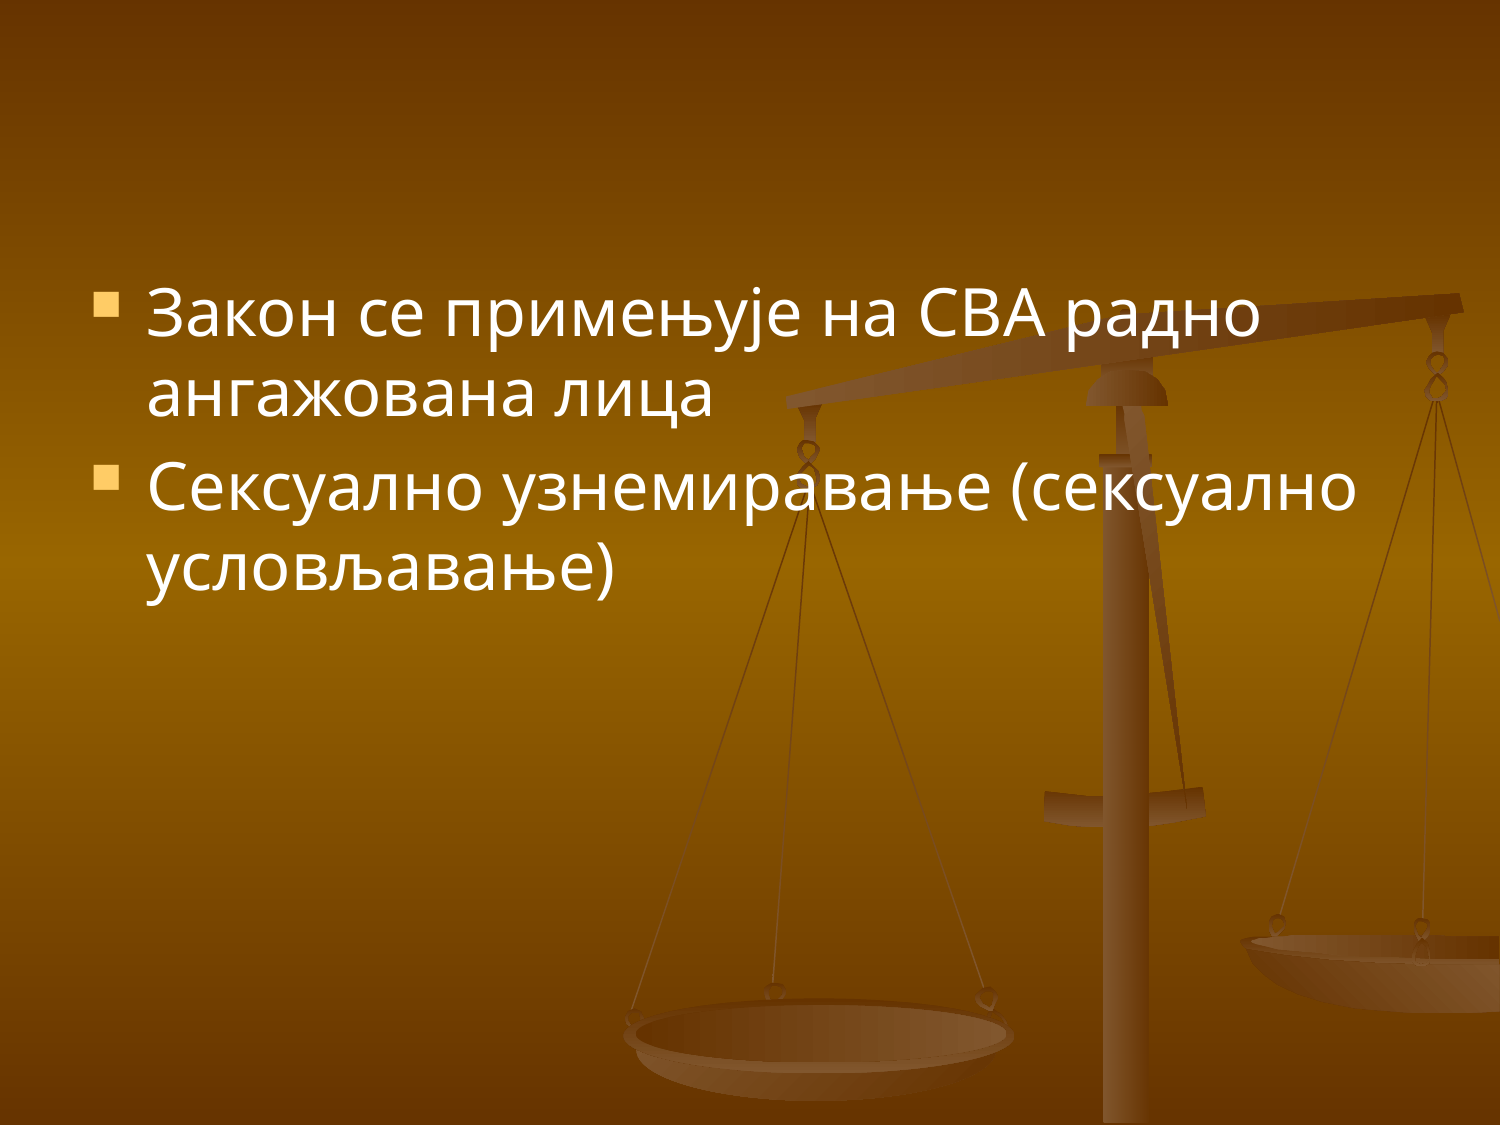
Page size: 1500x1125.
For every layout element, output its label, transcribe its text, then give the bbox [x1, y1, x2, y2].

list Закон се примењује на СВА радно ангажована лица Сексуално узнемиравање (сексуално условљавање) [74, 262, 1426, 1006]
